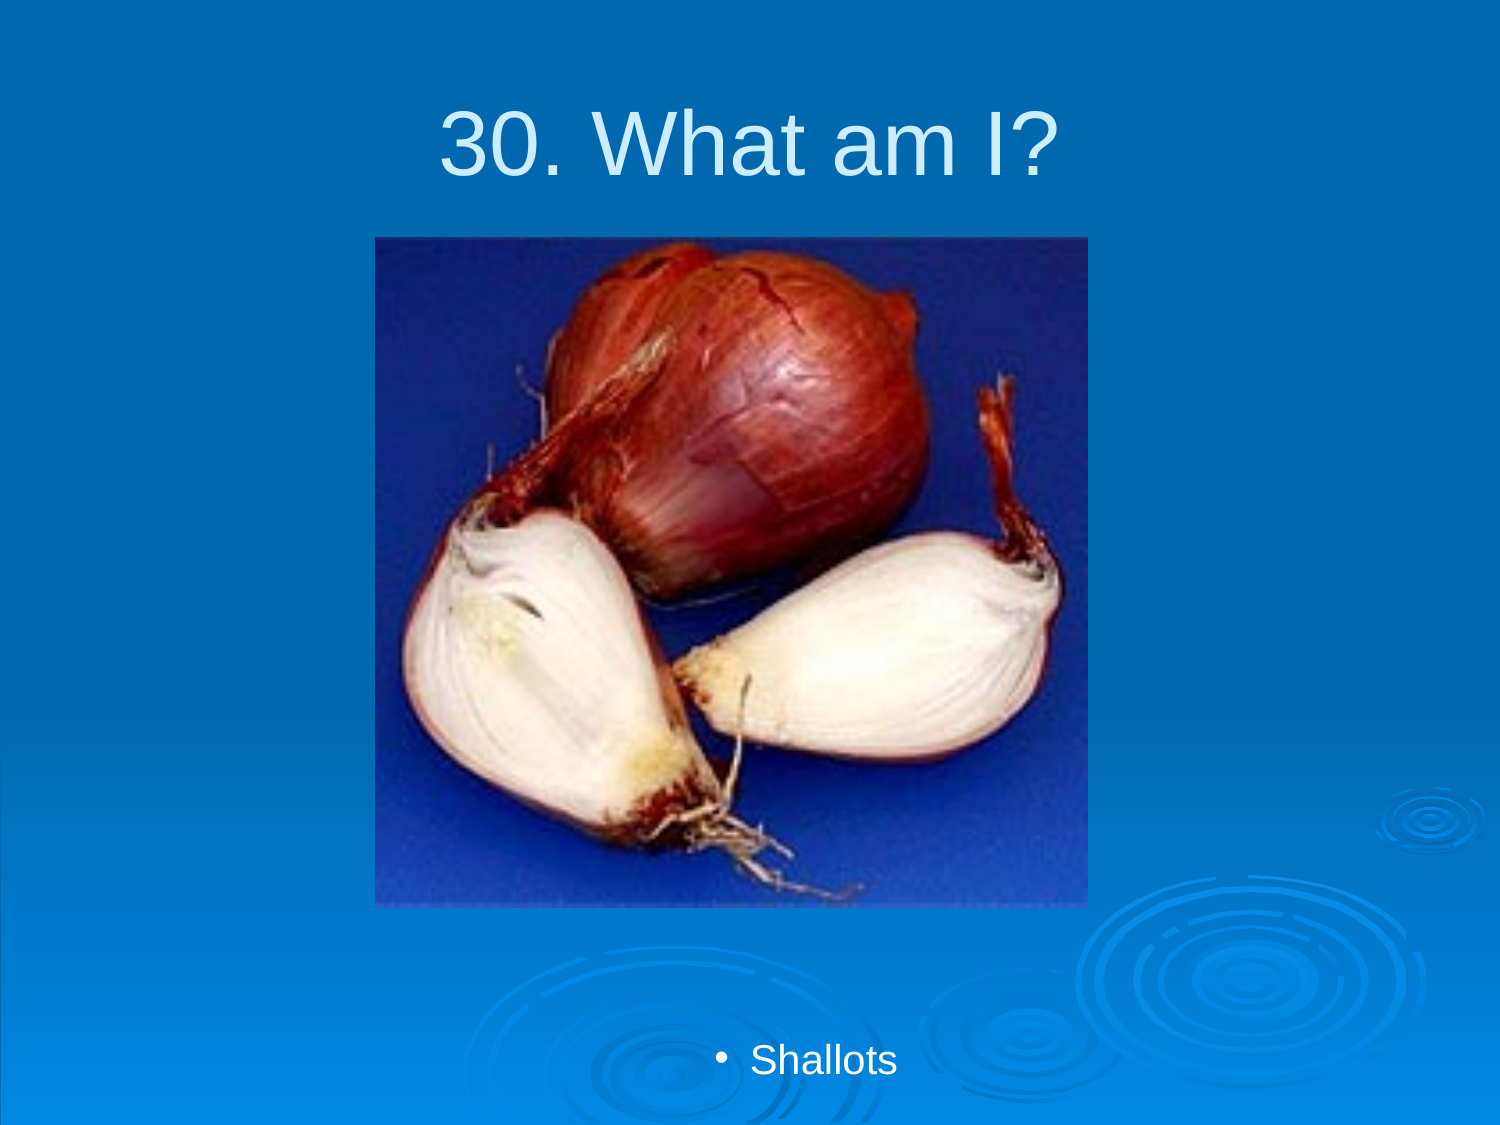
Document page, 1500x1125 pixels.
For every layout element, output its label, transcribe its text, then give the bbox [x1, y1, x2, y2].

text_box Shallots [450, 1025, 1163, 1090]
picture [374, 237, 1088, 908]
title 30. What am I? [74, 45, 1426, 233]
